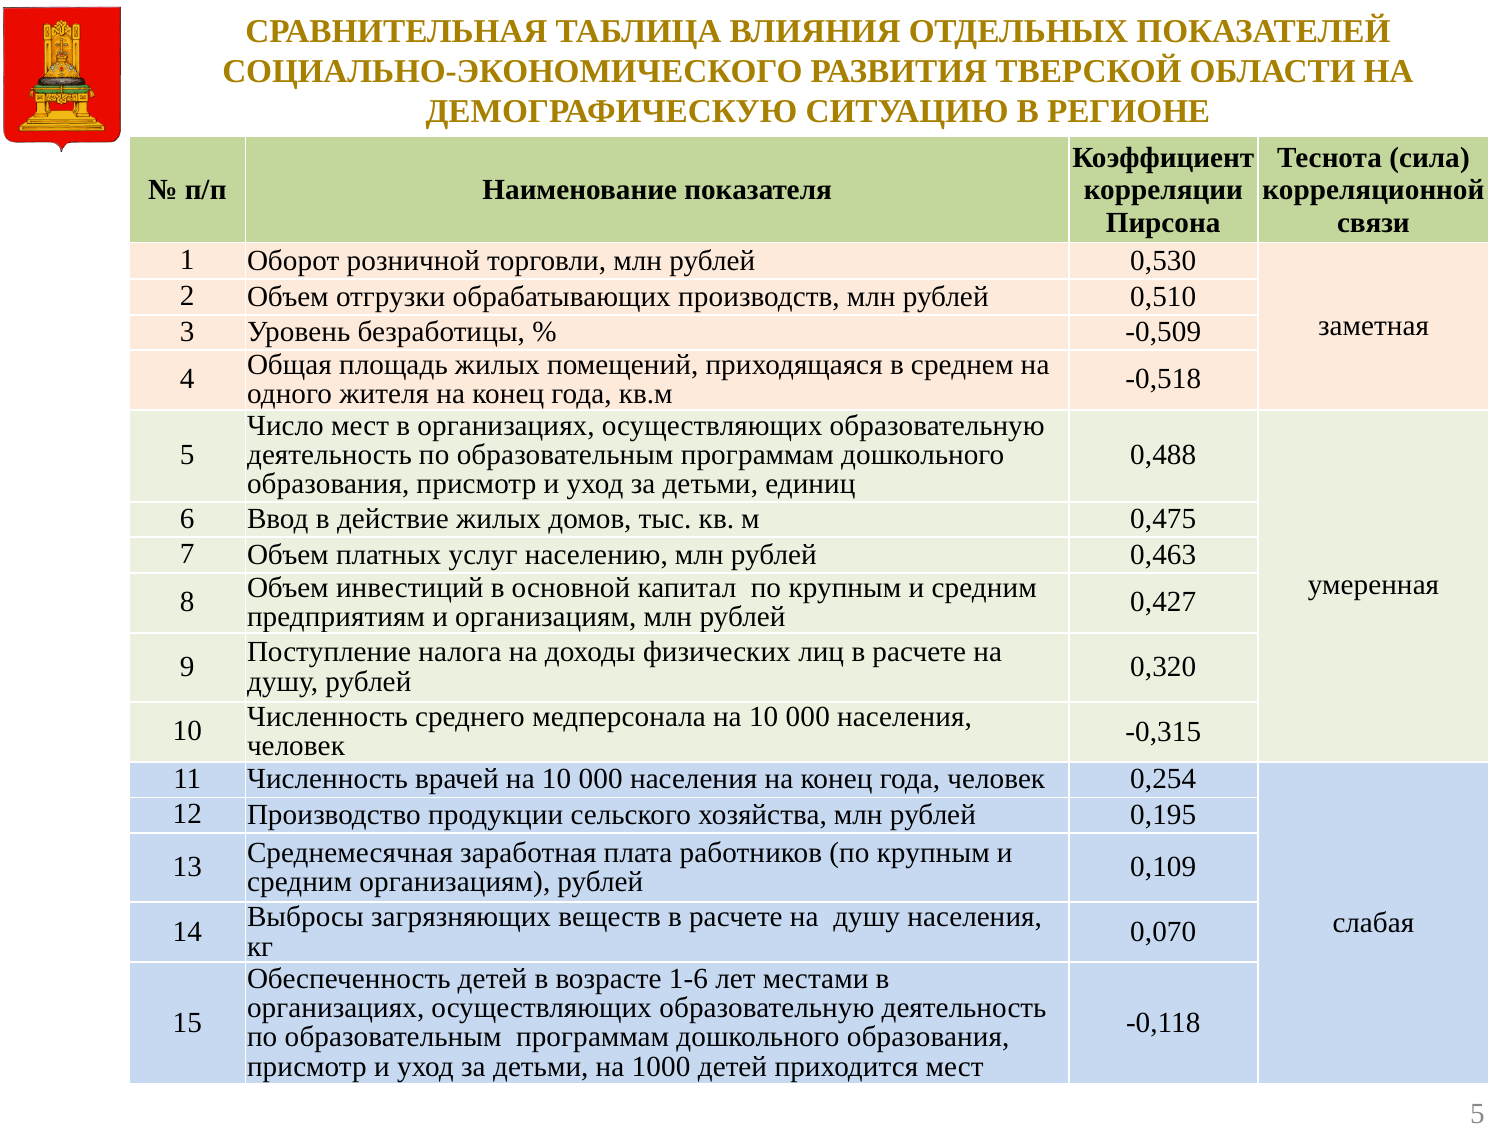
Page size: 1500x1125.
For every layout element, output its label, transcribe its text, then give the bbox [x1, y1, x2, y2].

table_header Коэффициент корреляции Пирсона [1070, 137, 1257, 242]
table_cell слабая [1259, 763, 1488, 1083]
table_cell Оборот розничной торговли, млн рублей [246, 243, 1068, 278]
table_cell Численность врачей на 10 000 населения на конец года, человек [246, 763, 1068, 797]
table_cell Объем платных услуг населению, млн рублей [246, 538, 1068, 572]
table_header № п/п [130, 137, 245, 242]
table_cell 0,109 [1070, 834, 1257, 901]
table_cell Объем инвестиций в основной капитал по крупным и средним предприятиям и организациям, млн рублей [246, 574, 1068, 632]
table_cell 0,463 [1070, 538, 1257, 572]
table_cell 7 [130, 538, 245, 572]
table_cell 0,530 [1070, 243, 1257, 278]
table_cell Ввод в действие жилых домов, тыс. кв. м [246, 503, 1068, 536]
table_cell умеренная [1259, 411, 1488, 761]
table_cell 6 [130, 503, 245, 536]
table_cell 0,510 [1070, 280, 1257, 314]
table_cell Численность среднего медперсонала на 10 000 населения, человек [246, 703, 1068, 761]
table_cell Выбросы загрязняющих веществ в расчете на душу населения, кг [246, 903, 1068, 961]
table_cell 4 [130, 351, 245, 409]
table_cell 14 [130, 903, 245, 961]
table_cell 2 [130, 280, 245, 314]
slide_number 5 [1451, 1082, 1500, 1125]
table_cell 13 [130, 834, 245, 901]
table_cell 0,195 [1070, 798, 1257, 832]
table_cell заметная [1259, 243, 1488, 409]
table_cell 3 [130, 316, 245, 349]
table_cell Среднемесячная заработная плата работников (по крупным и средним организациям), рублей [246, 834, 1068, 901]
table_cell 0,254 [1070, 763, 1257, 797]
table_cell 10 [130, 703, 245, 761]
table_cell -0,118 [1070, 963, 1257, 1083]
table_cell -0,518 [1070, 351, 1257, 409]
table_cell Общая площадь жилых помещений, приходящаяся в среднем на одного жителя на конец года, кв.м [246, 351, 1068, 409]
table_cell 8 [130, 574, 245, 632]
table_cell 0,320 [1070, 634, 1257, 701]
table_cell Число мест в организациях, осуществляющих образовательную деятельность по образовательным программам дошкольного образования, присмотр и уход за детьми, единиц [246, 411, 1068, 501]
table_cell 0,488 [1070, 411, 1257, 501]
table_cell 0,475 [1070, 503, 1257, 536]
table_cell Поступление налога на доходы физических лиц в расчете на душу, рублей [246, 634, 1068, 701]
table_cell Производство продукции сельского хозяйства, млн рублей [246, 798, 1068, 832]
table_cell Обеспеченность детей в возрасте 1-6 лет местами в организациях, осуществляющих образовательную деятельность по образовательным программам дошкольного образования, присмотр и уход за детьми, на 1000 детей приходится мест [246, 963, 1068, 1083]
table_cell 9 [130, 634, 245, 701]
text_box СРАВНИТЕЛЬНАЯ ТАБЛИЦА ВЛИЯНИЯ ОТДЕЛЬНЫХ ПОКАЗАТЕЛЕЙ СОЦИАЛЬНО-ЭКОНОМИЧЕСКОГО РАЗВИТИЯ ТВЕРСКОЙ ОБЛАСТИ НА ДЕМОГРАФИЧЕСКУЮ СИТУАЦИЮ В РЕГИОНЕ [147, 2, 1490, 135]
table_cell 1 [130, 243, 245, 278]
table_cell -0,509 [1070, 316, 1257, 349]
table_cell 0,070 [1070, 903, 1257, 961]
table_cell Объем отгрузки обрабатывающих производств, млн рублей [246, 280, 1068, 314]
table_cell 0,427 [1070, 574, 1257, 632]
table_cell 12 [130, 798, 245, 832]
picture [0, 0, 130, 160]
table_cell 5 [130, 411, 245, 501]
table_header Наименование показателя [246, 137, 1068, 242]
table_cell 15 [130, 963, 245, 1083]
table_cell Уровень безработицы, % [246, 316, 1068, 349]
table_cell 11 [130, 763, 245, 797]
table_header Теснота (сила) корреляционной связи [1259, 137, 1488, 242]
table_cell -0,315 [1070, 703, 1257, 761]
